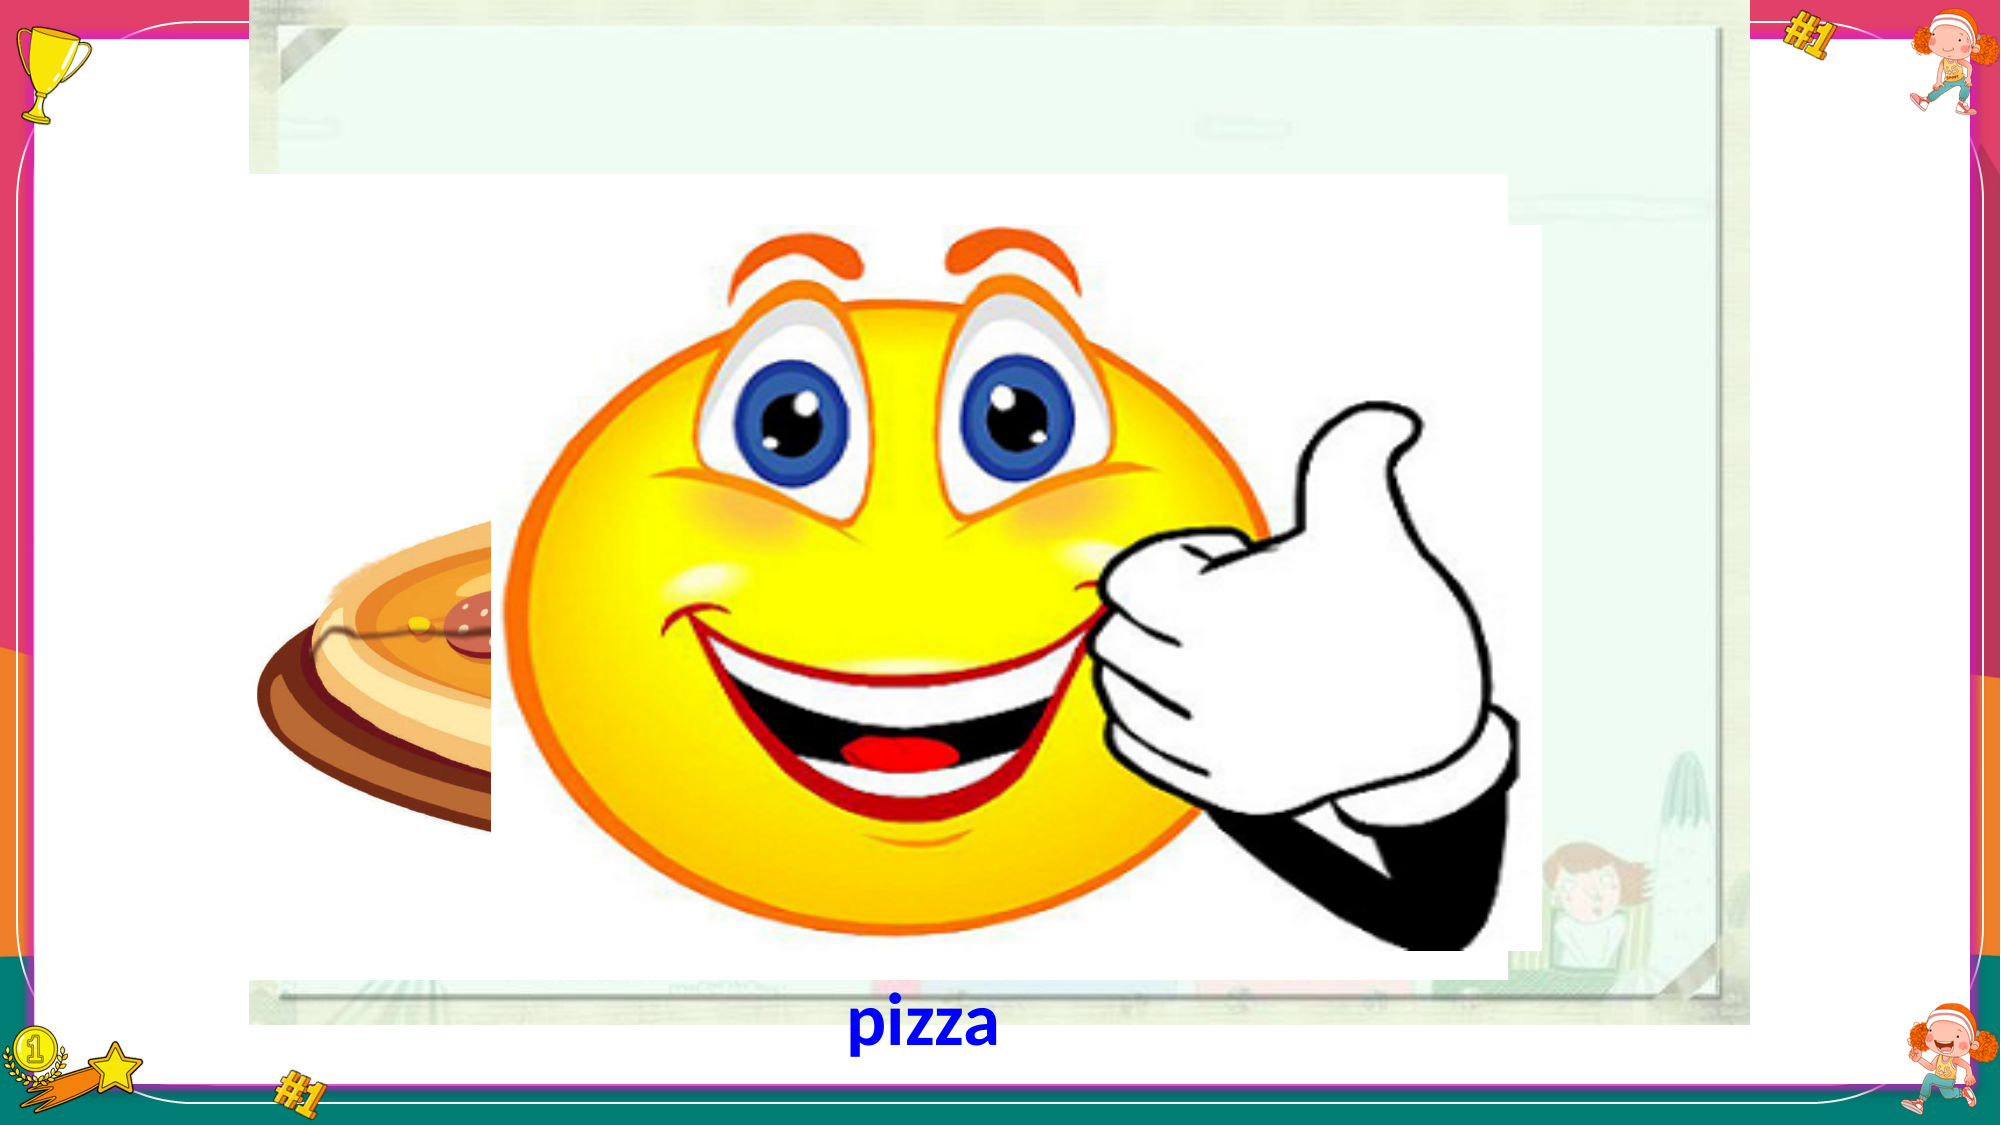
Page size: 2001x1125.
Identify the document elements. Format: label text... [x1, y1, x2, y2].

text_box pizza [831, 1025, 1016, 1069]
picture [0, 0, 2001, 1125]
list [249, 0, 1750, 1025]
